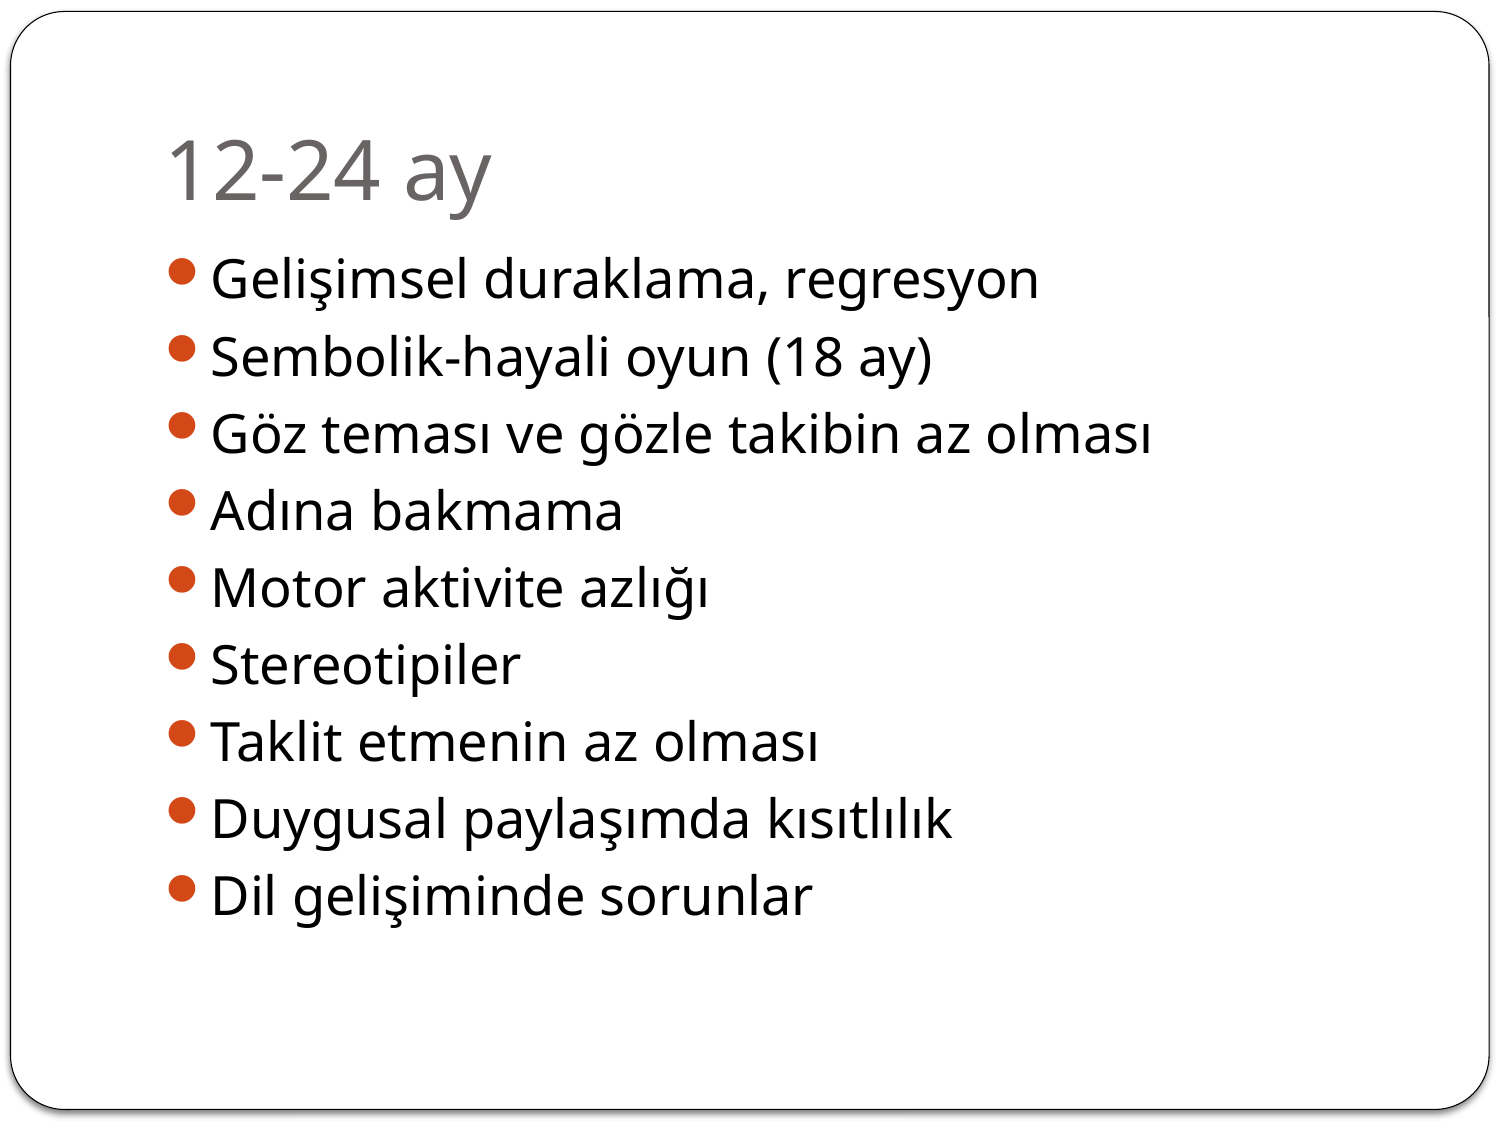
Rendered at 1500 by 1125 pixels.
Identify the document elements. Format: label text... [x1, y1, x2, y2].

title 12-24 ay [150, 45, 1425, 233]
list Gelişimsel duraklama, regresyon Sembolik-hayali oyun (18 ay) Göz teması ve gözle takibin az olması Adına bakmama Motor aktivite azlığı Stereotipiler Taklit etmenin az olması Duygusal paylaşımda kısıtlılık Dil gelişiminde sorunlar [150, 237, 1425, 988]
